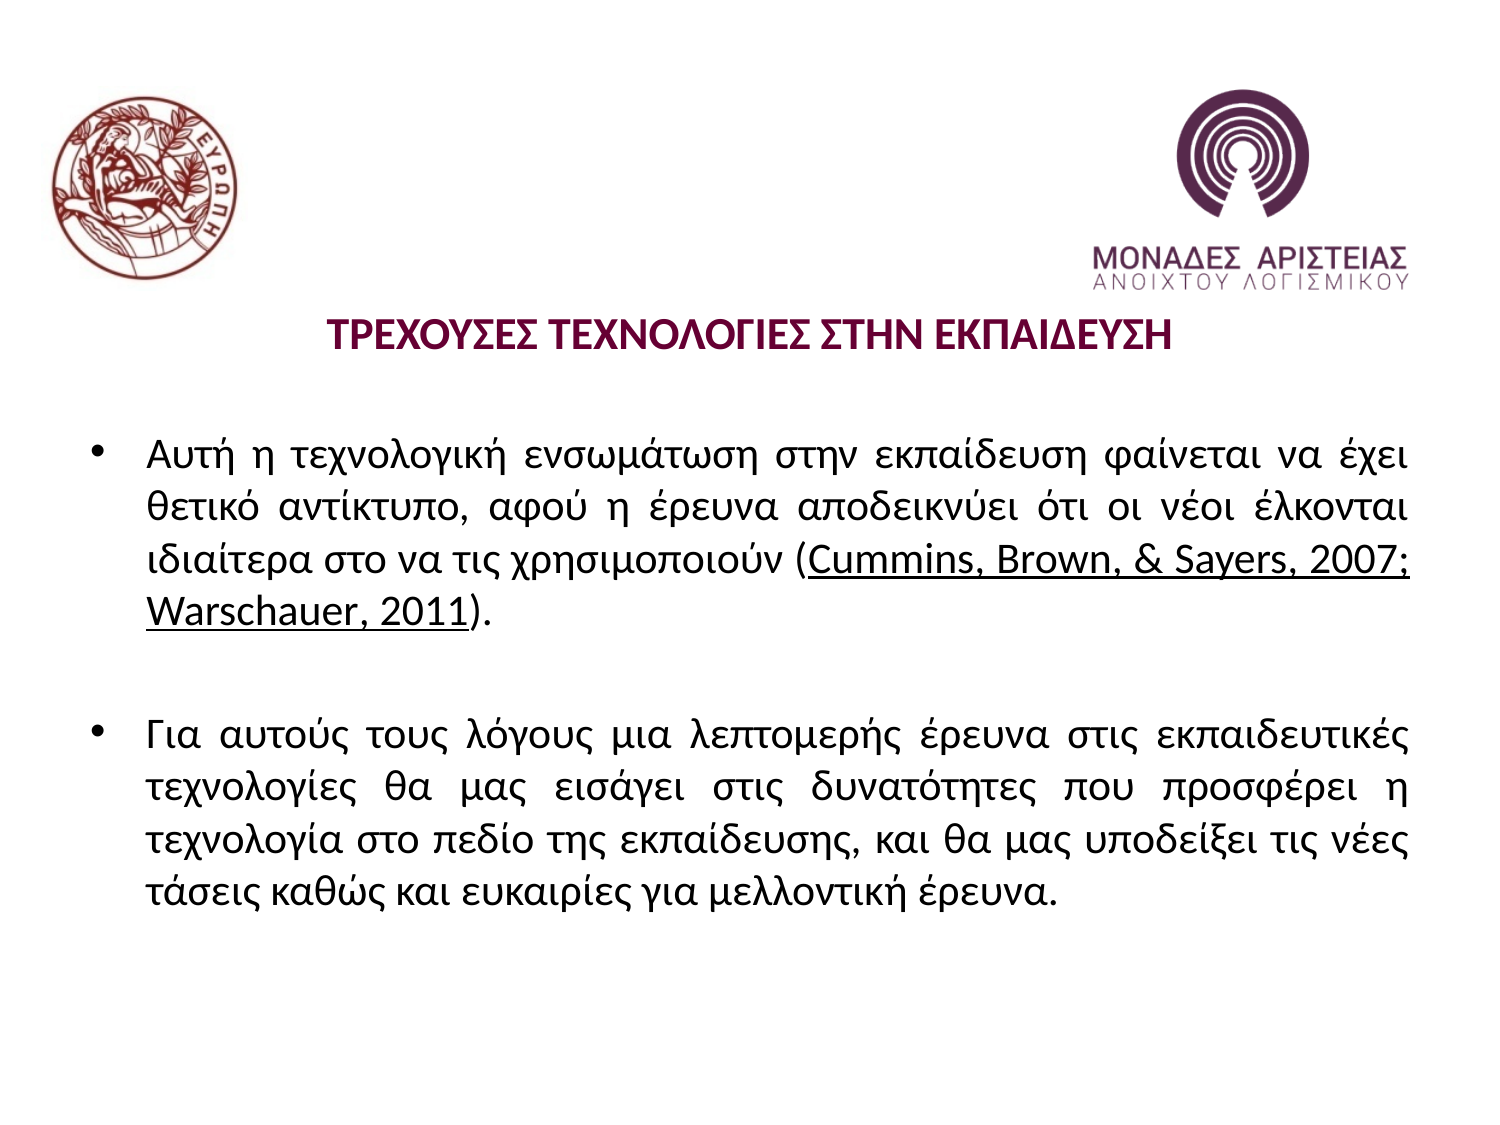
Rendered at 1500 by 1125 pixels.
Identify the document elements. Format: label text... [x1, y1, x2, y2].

picture [41, 86, 249, 291]
picture [1092, 89, 1409, 291]
list ΤΡΕΧΟΥΣΕΣ ΤΕΧΝΟΛΟΓΙΕΣ ΣΤΗΝ ΕΚΠΑΙΔΕΥΣΗ Αυτή η τεχνολογική ενσωμάτωση στην εκπαίδευση φαίνεται να έχει θετικό αντίκτυπο, αφού η έρευνα αποδεικνύει ότι οι νέοι έλκονται ιδιαίτερα στο να τις χρησιμοποιούν (Cummins, Brown, & Sayers, 2007; Warschauer, 2011). Για αυτούς τους λόγους μια λεπτομερής έρευνα στις εκπαιδευτικές τεχνολογίες θα μας εισάγει στις δυνατότητες που προσφέρει η τεχνολογία στο πεδίο της εκπαίδευσης, και θα μας υποδείξει τις νέες τάσεις καθώς και ευκαιρίες για μελλοντική έρευνα. [75, 302, 1425, 1005]
